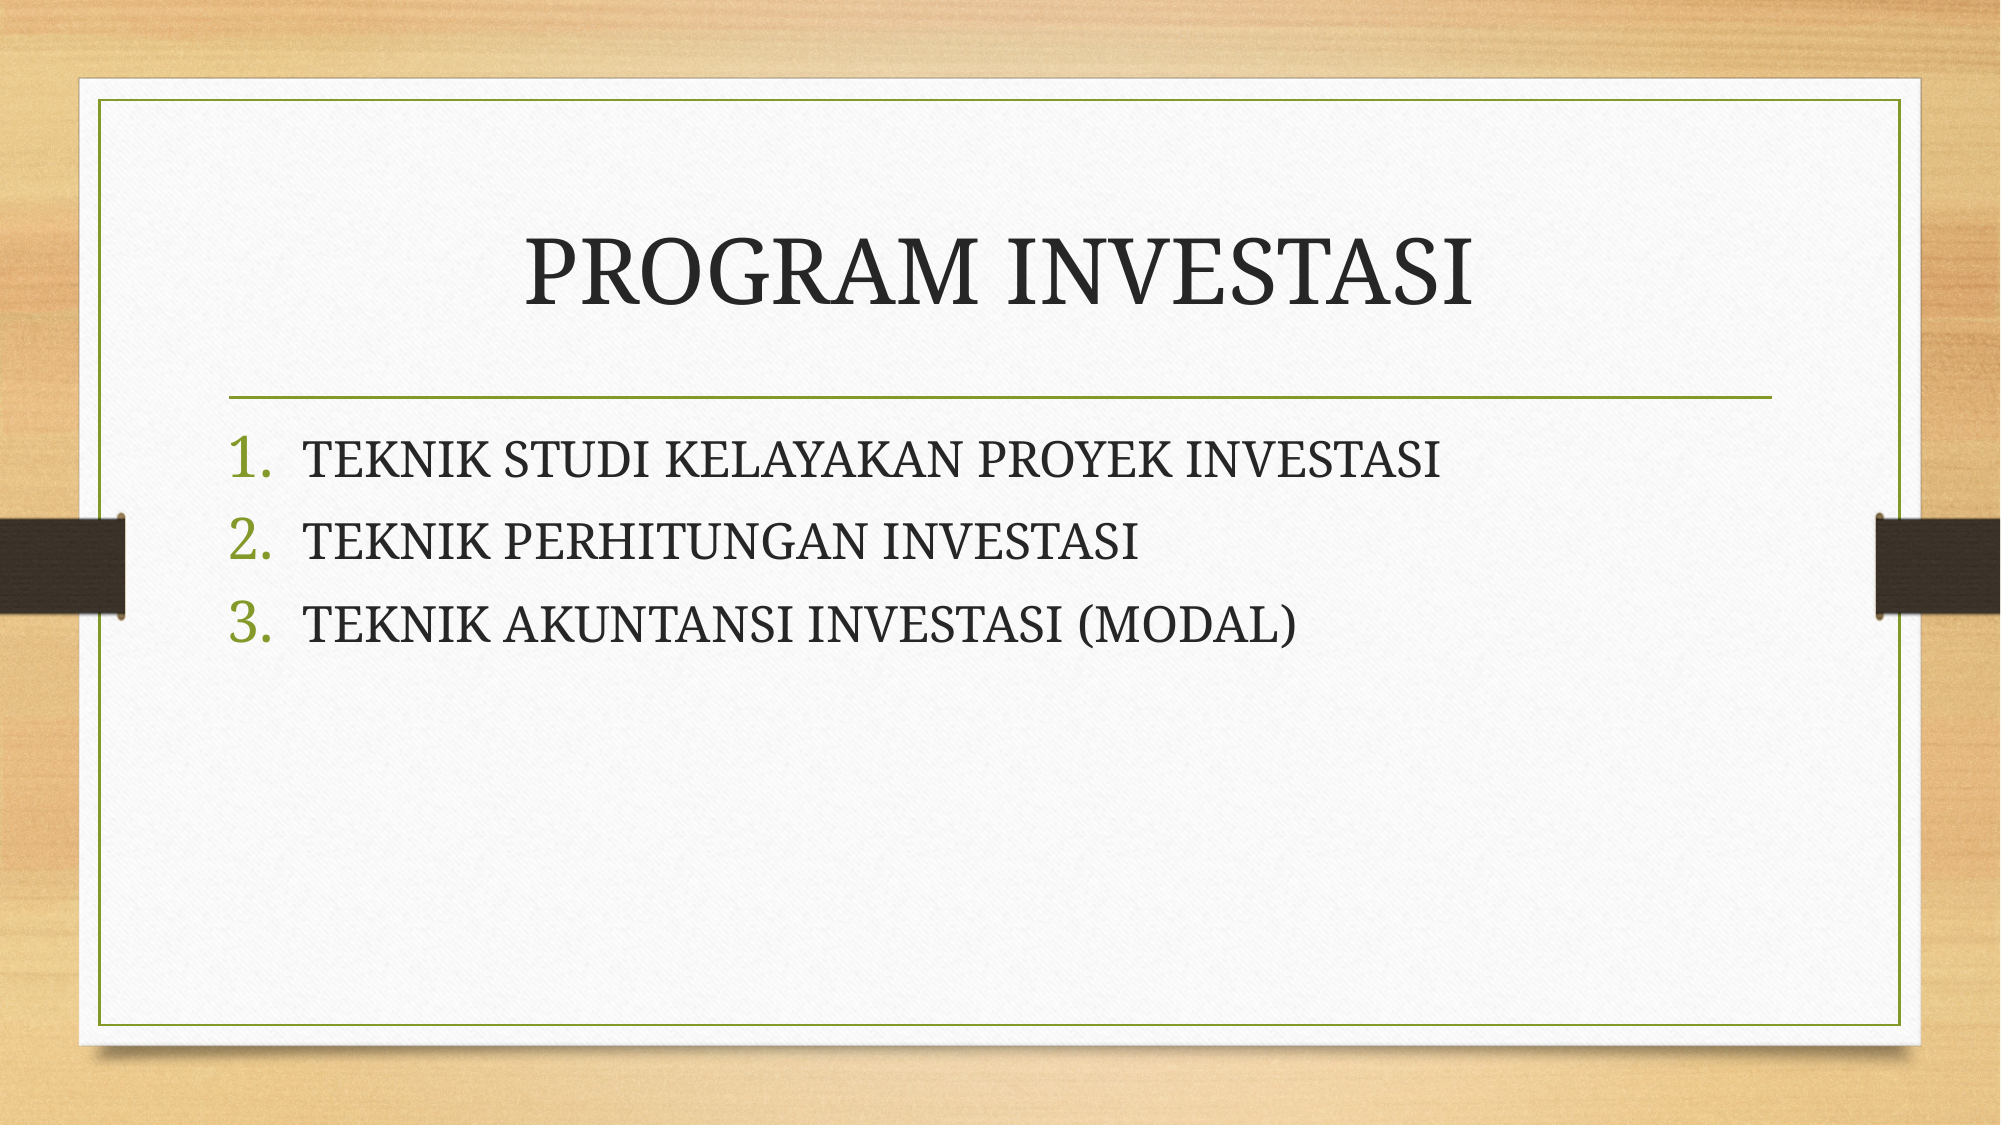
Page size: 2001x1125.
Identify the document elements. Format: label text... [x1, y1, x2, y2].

list TEKNIK STUDI KELAYAKAN PROYEK INVESTASI TEKNIK PERHITUNGAN INVESTASI TEKNIK AKUNTANSI INVESTASI (MODAL) [212, 419, 1788, 964]
picture [0, 0, 2001, 1125]
title PROGRAM INVESTASI [212, 161, 1788, 375]
